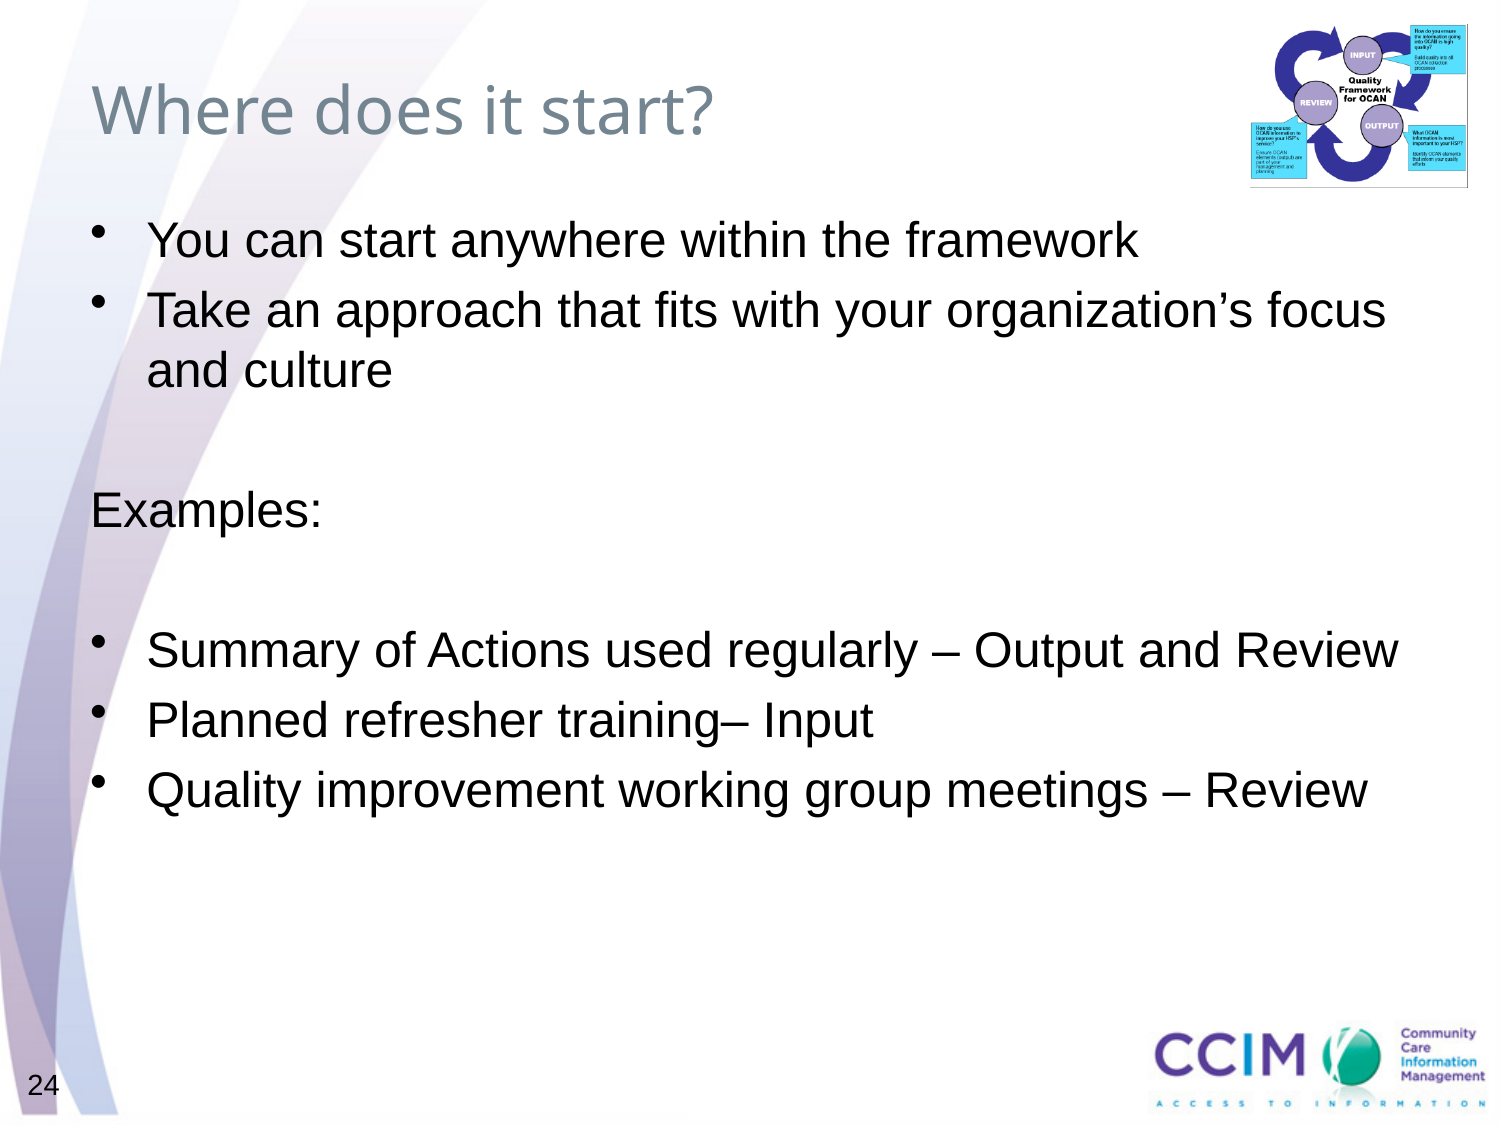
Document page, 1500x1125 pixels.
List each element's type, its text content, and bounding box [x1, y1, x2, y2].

title Where does it start? [76, 18, 1428, 197]
picture [0, 0, 1500, 1125]
slide_number 24 [0, 1058, 75, 1125]
list You can start anywhere within the framework Take an approach that fits with your organization’s focus and culture Examples: Summary of Actions used regularly – Output and Review Planned refresher training– Input Quality improvement working group meetings – Review [74, 199, 1426, 1006]
